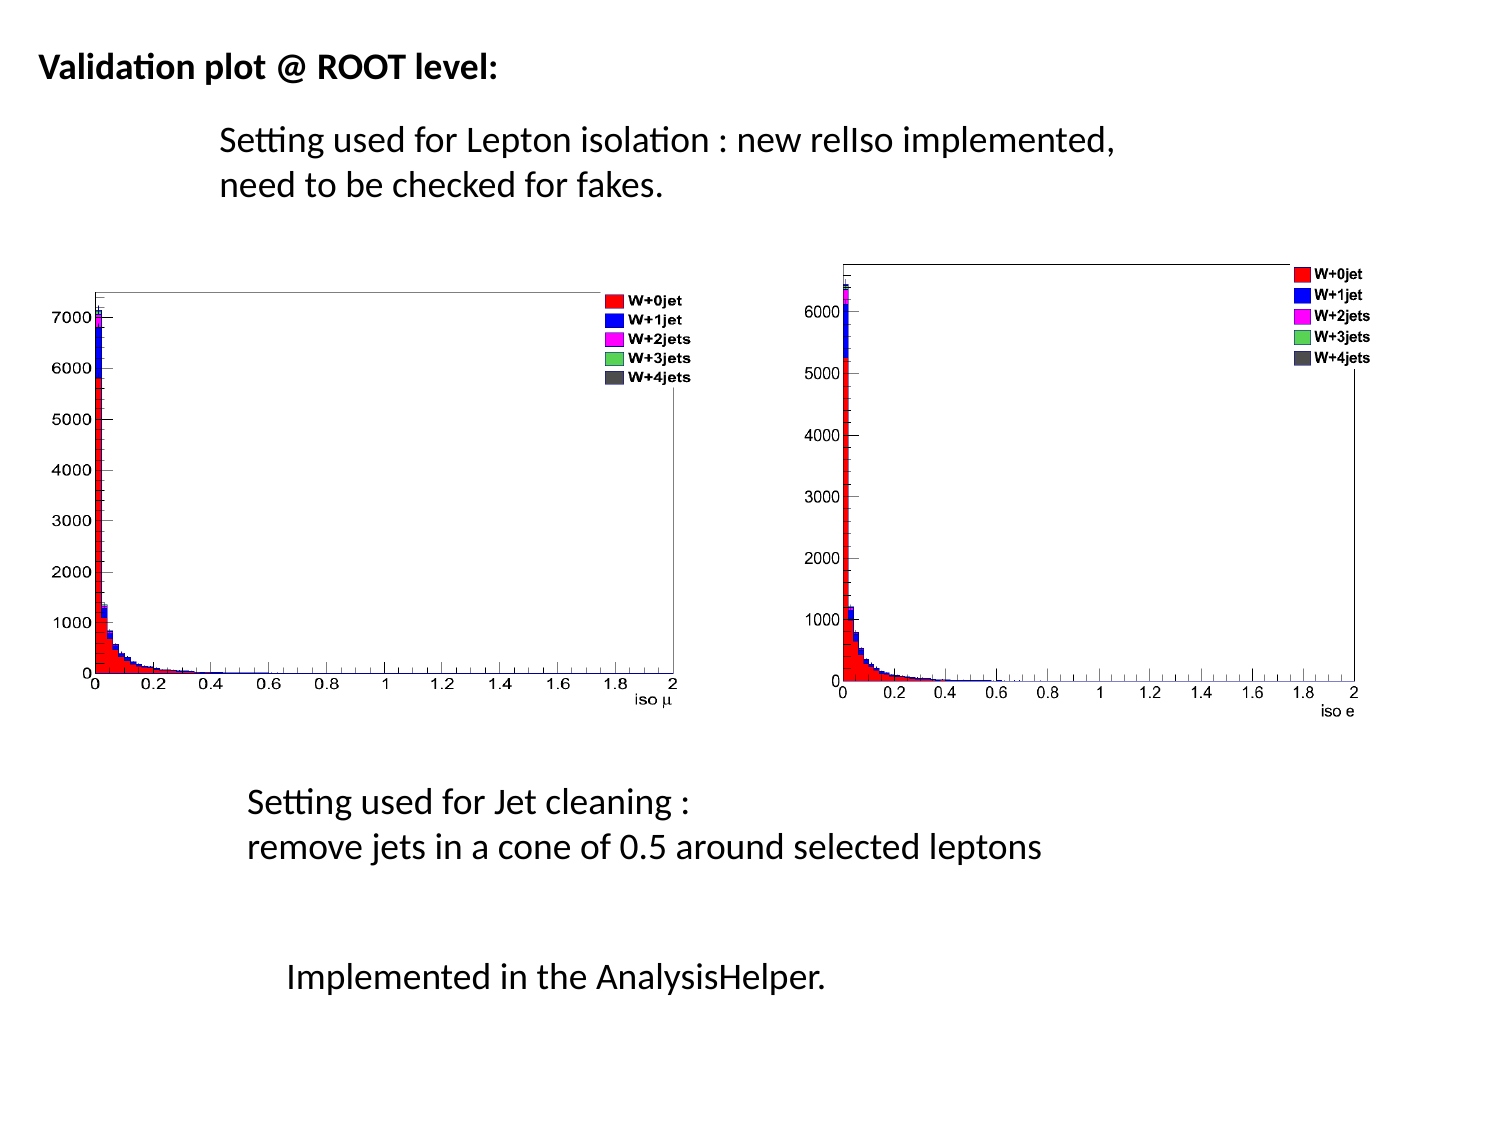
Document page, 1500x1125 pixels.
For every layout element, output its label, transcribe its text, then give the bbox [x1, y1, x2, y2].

text_box Implemented in the AnalysisHelper. [271, 944, 1303, 1050]
picture [23, 244, 745, 721]
picture [779, 212, 1418, 733]
text_box Setting used for Lepton isolation : new relIso implemented, need to be checked for fakes. [204, 107, 1359, 213]
text_box Setting used for Jet cleaning : remove jets in a cone of 0.5 around selected leptons [232, 769, 1264, 874]
text_box Validation plot @ ROOT level: [23, 34, 674, 95]
